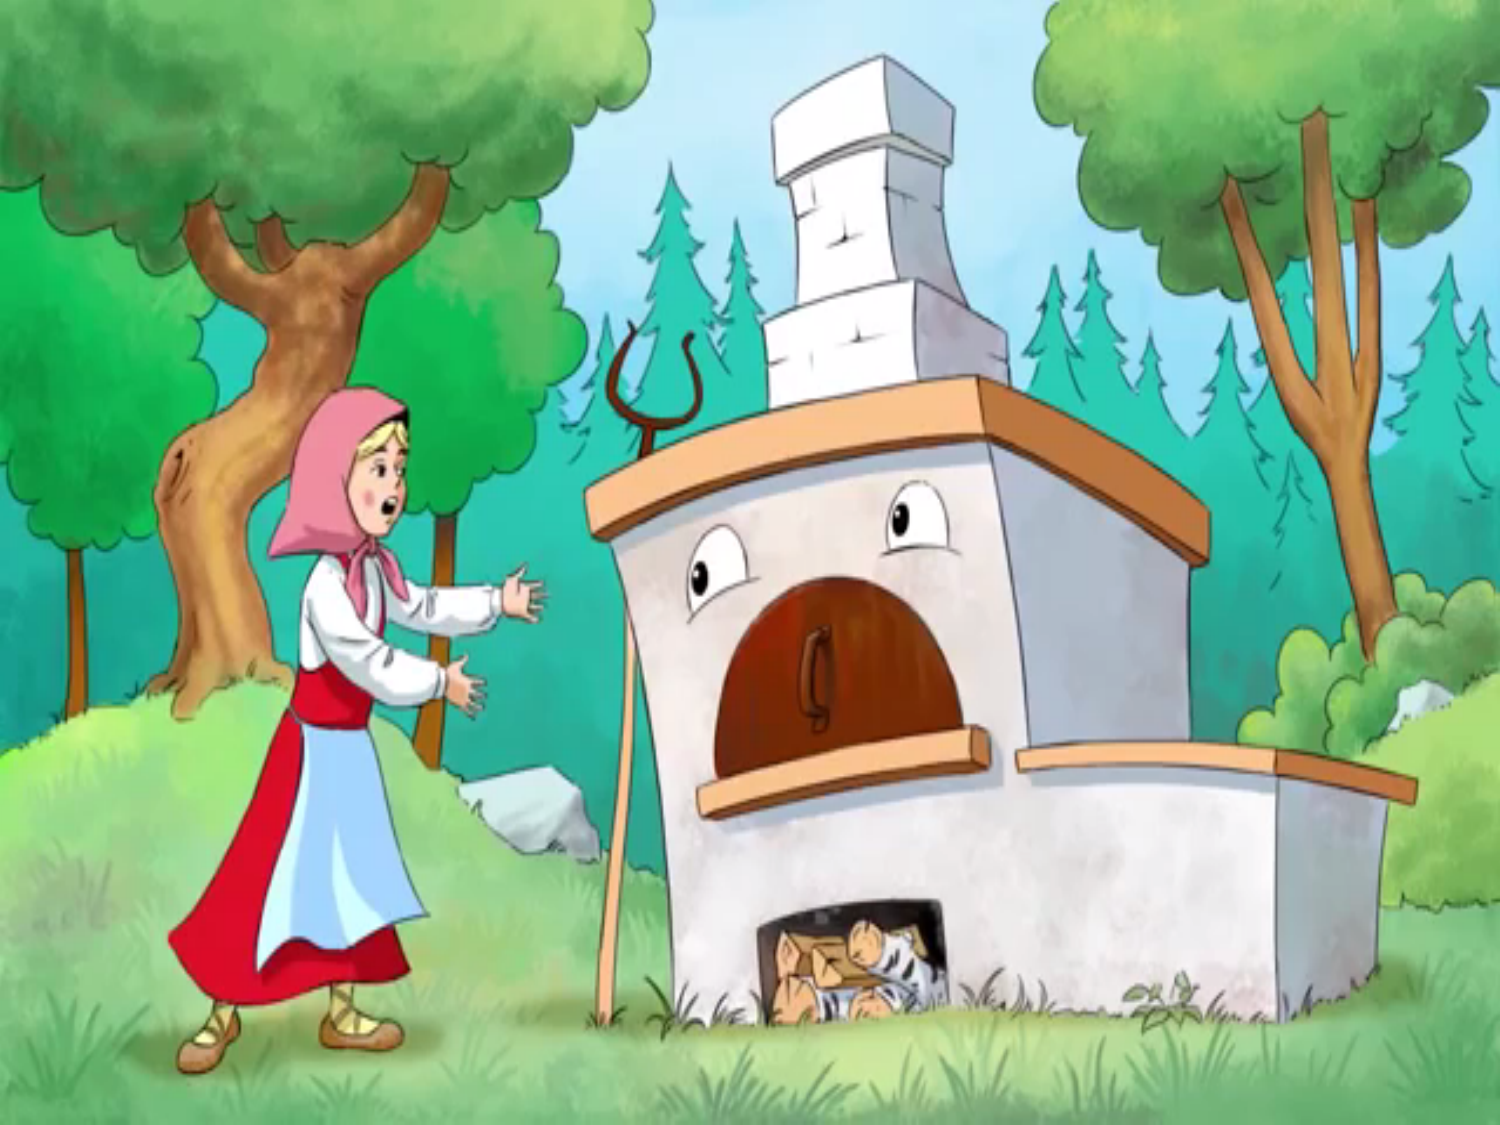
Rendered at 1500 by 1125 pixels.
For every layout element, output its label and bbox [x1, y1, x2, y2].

list [0, 0, 1500, 1125]
